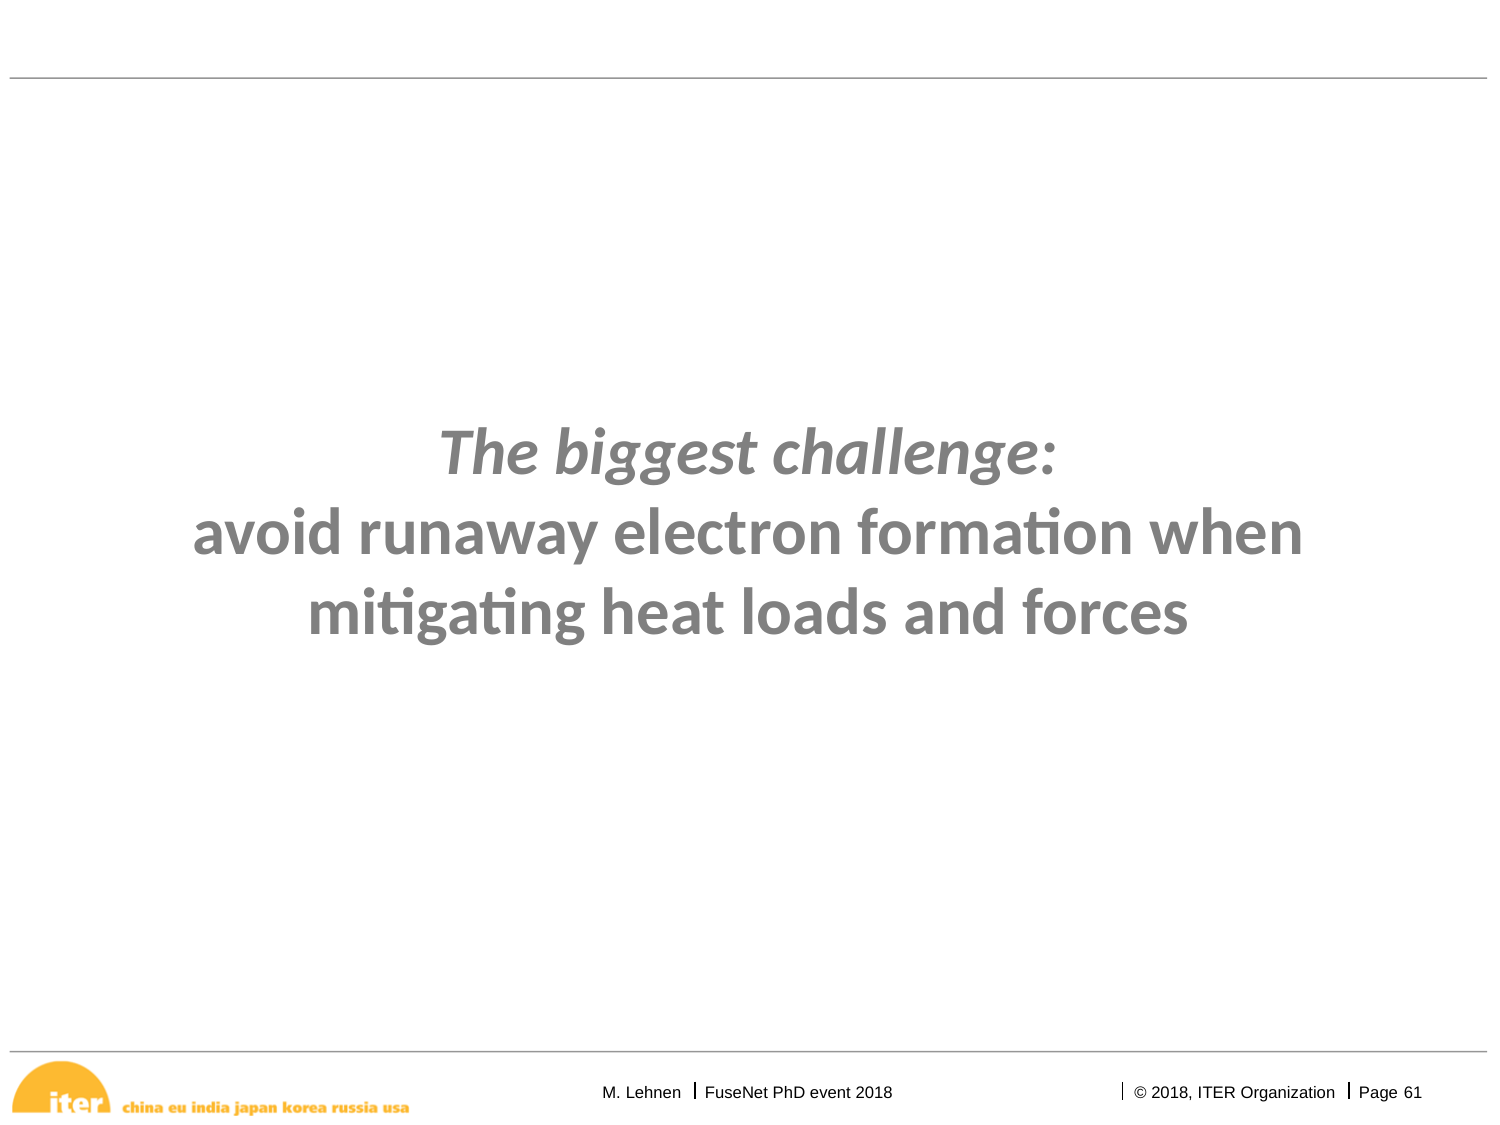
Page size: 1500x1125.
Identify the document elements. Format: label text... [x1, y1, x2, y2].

text_box The biggest challenge: avoid runaway electron formation when mitigating heat loads and forces [131, 400, 1367, 655]
picture [9, 1053, 412, 1123]
